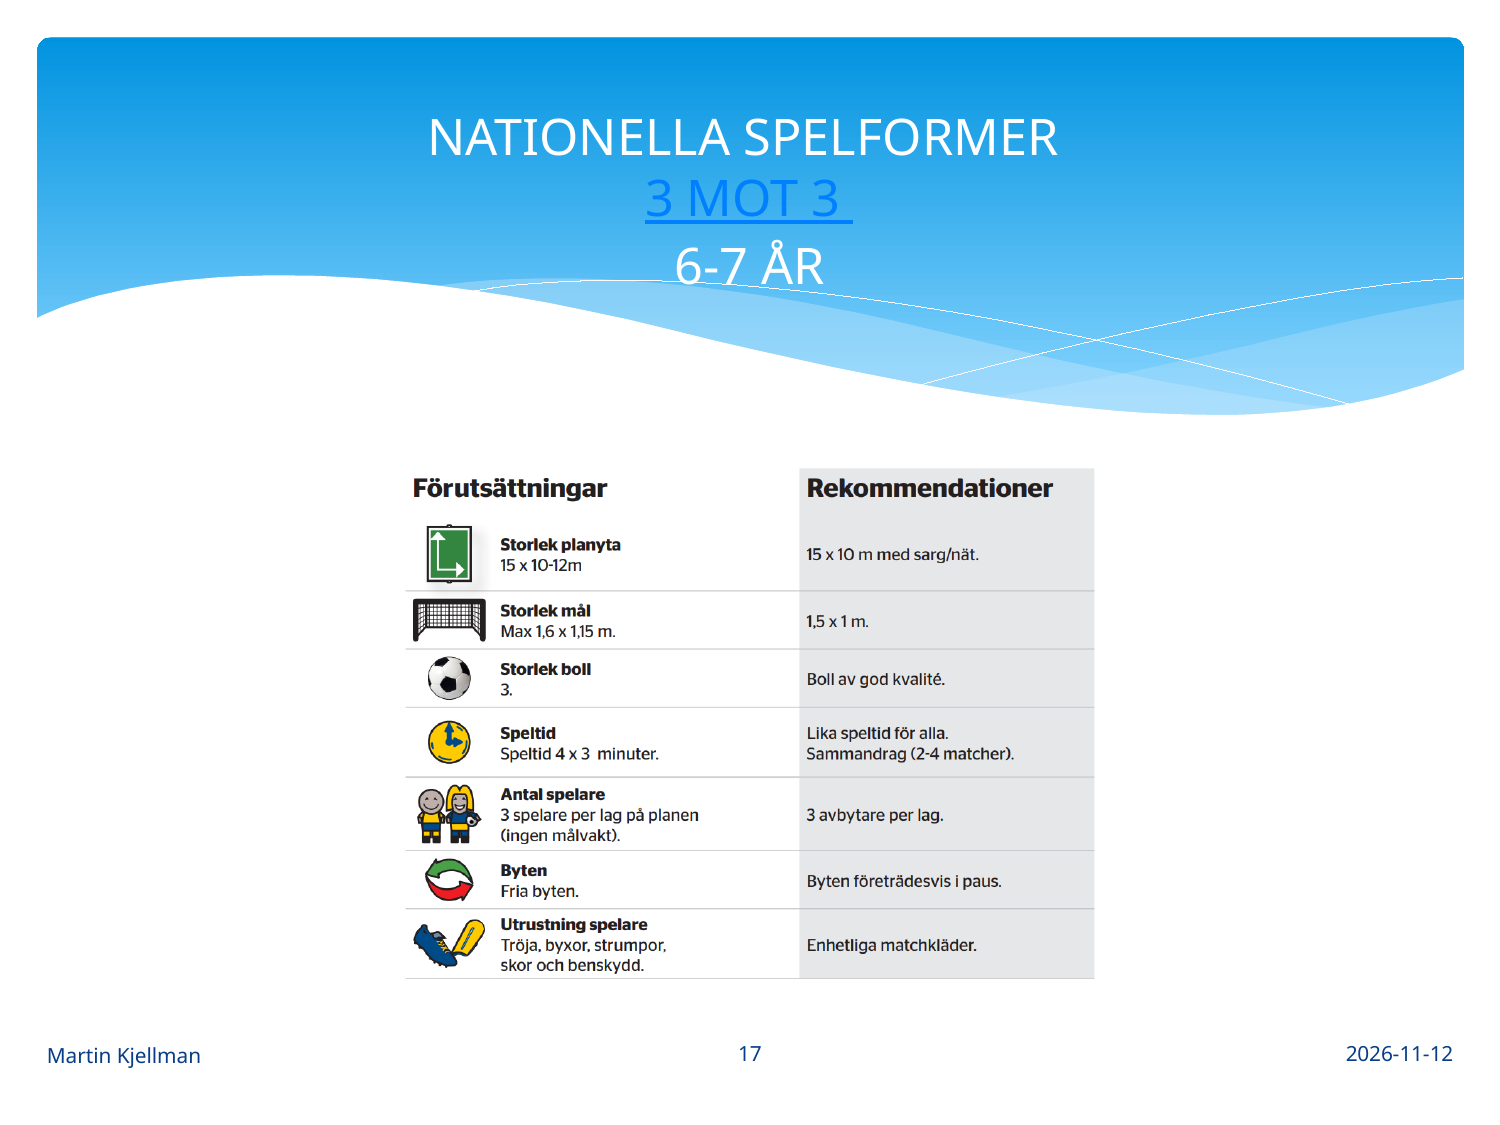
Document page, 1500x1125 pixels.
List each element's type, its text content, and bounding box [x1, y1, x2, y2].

title NATIONELLA SPELFORMER 3 MOT 3 6-7 ÅR [75, 97, 1425, 303]
footer Martin Kjellman [31, 1025, 653, 1086]
picture [352, 444, 1148, 1011]
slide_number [847, 1025, 1469, 1086]
slide_number 17 [654, 1025, 846, 1086]
